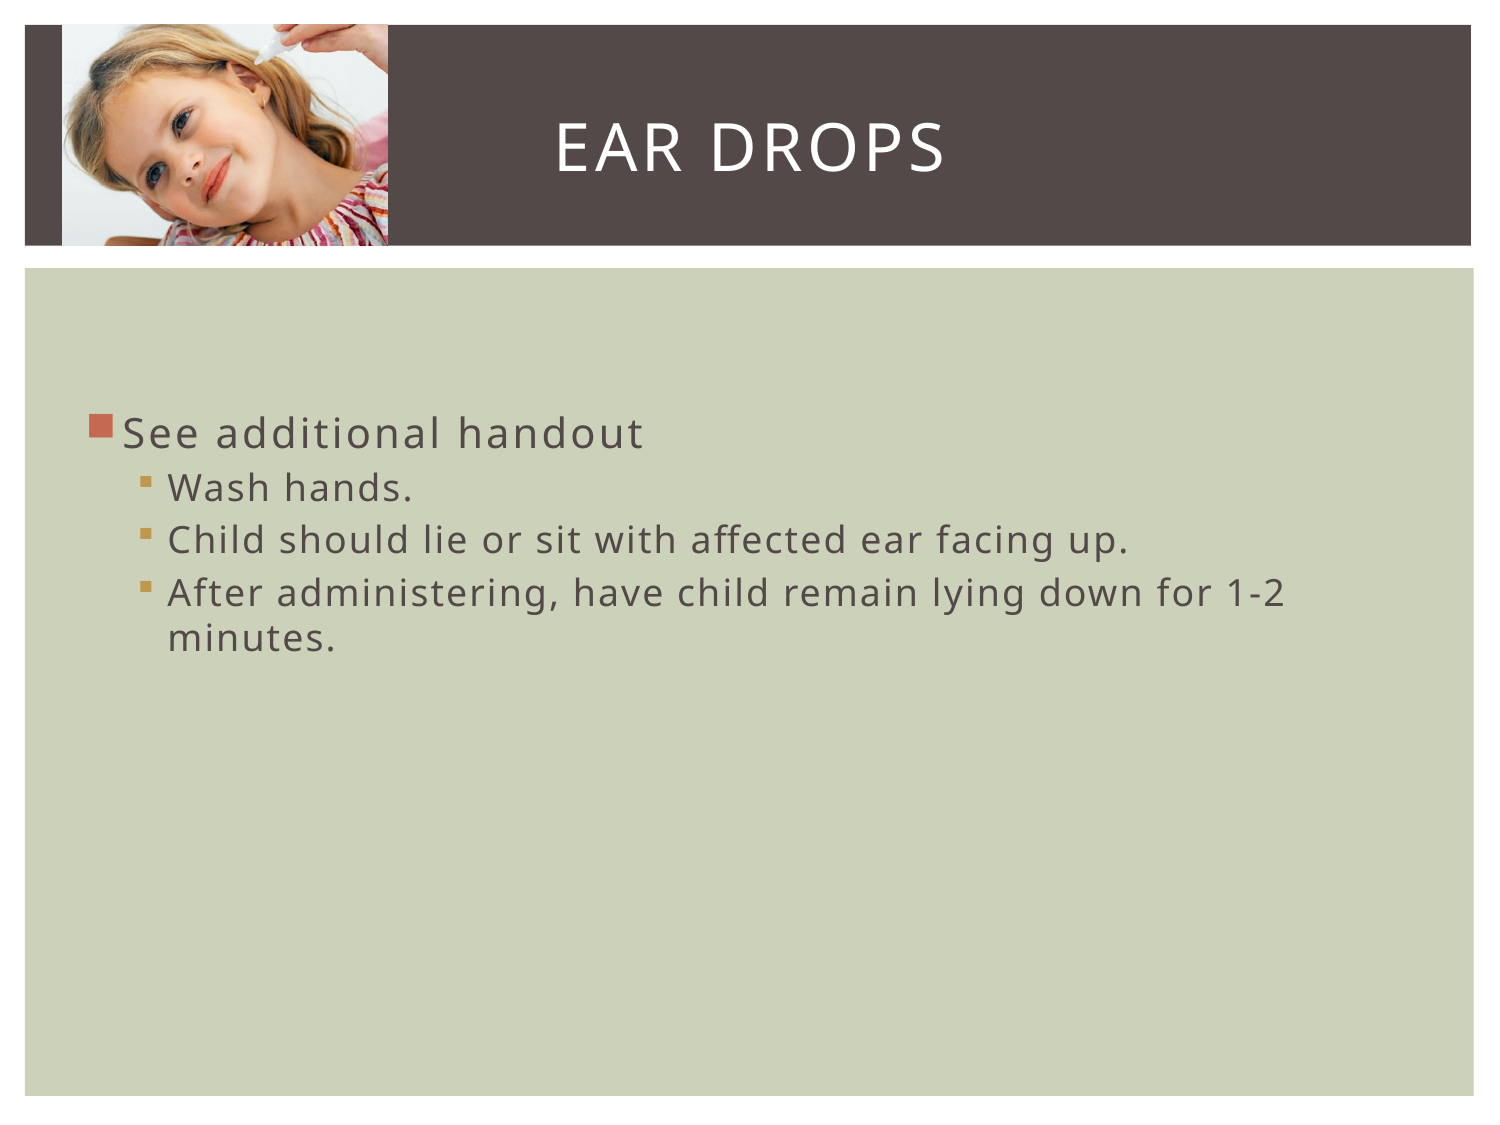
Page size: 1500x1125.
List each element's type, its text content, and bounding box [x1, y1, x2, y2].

title Ear drops [392, 58, 1438, 232]
list See additional handout Wash hands. Child should lie or sit with affected ear facing up. After administering, have child remain lying down for 1-2 minutes. [62, 281, 1442, 1005]
picture [62, 24, 389, 247]
